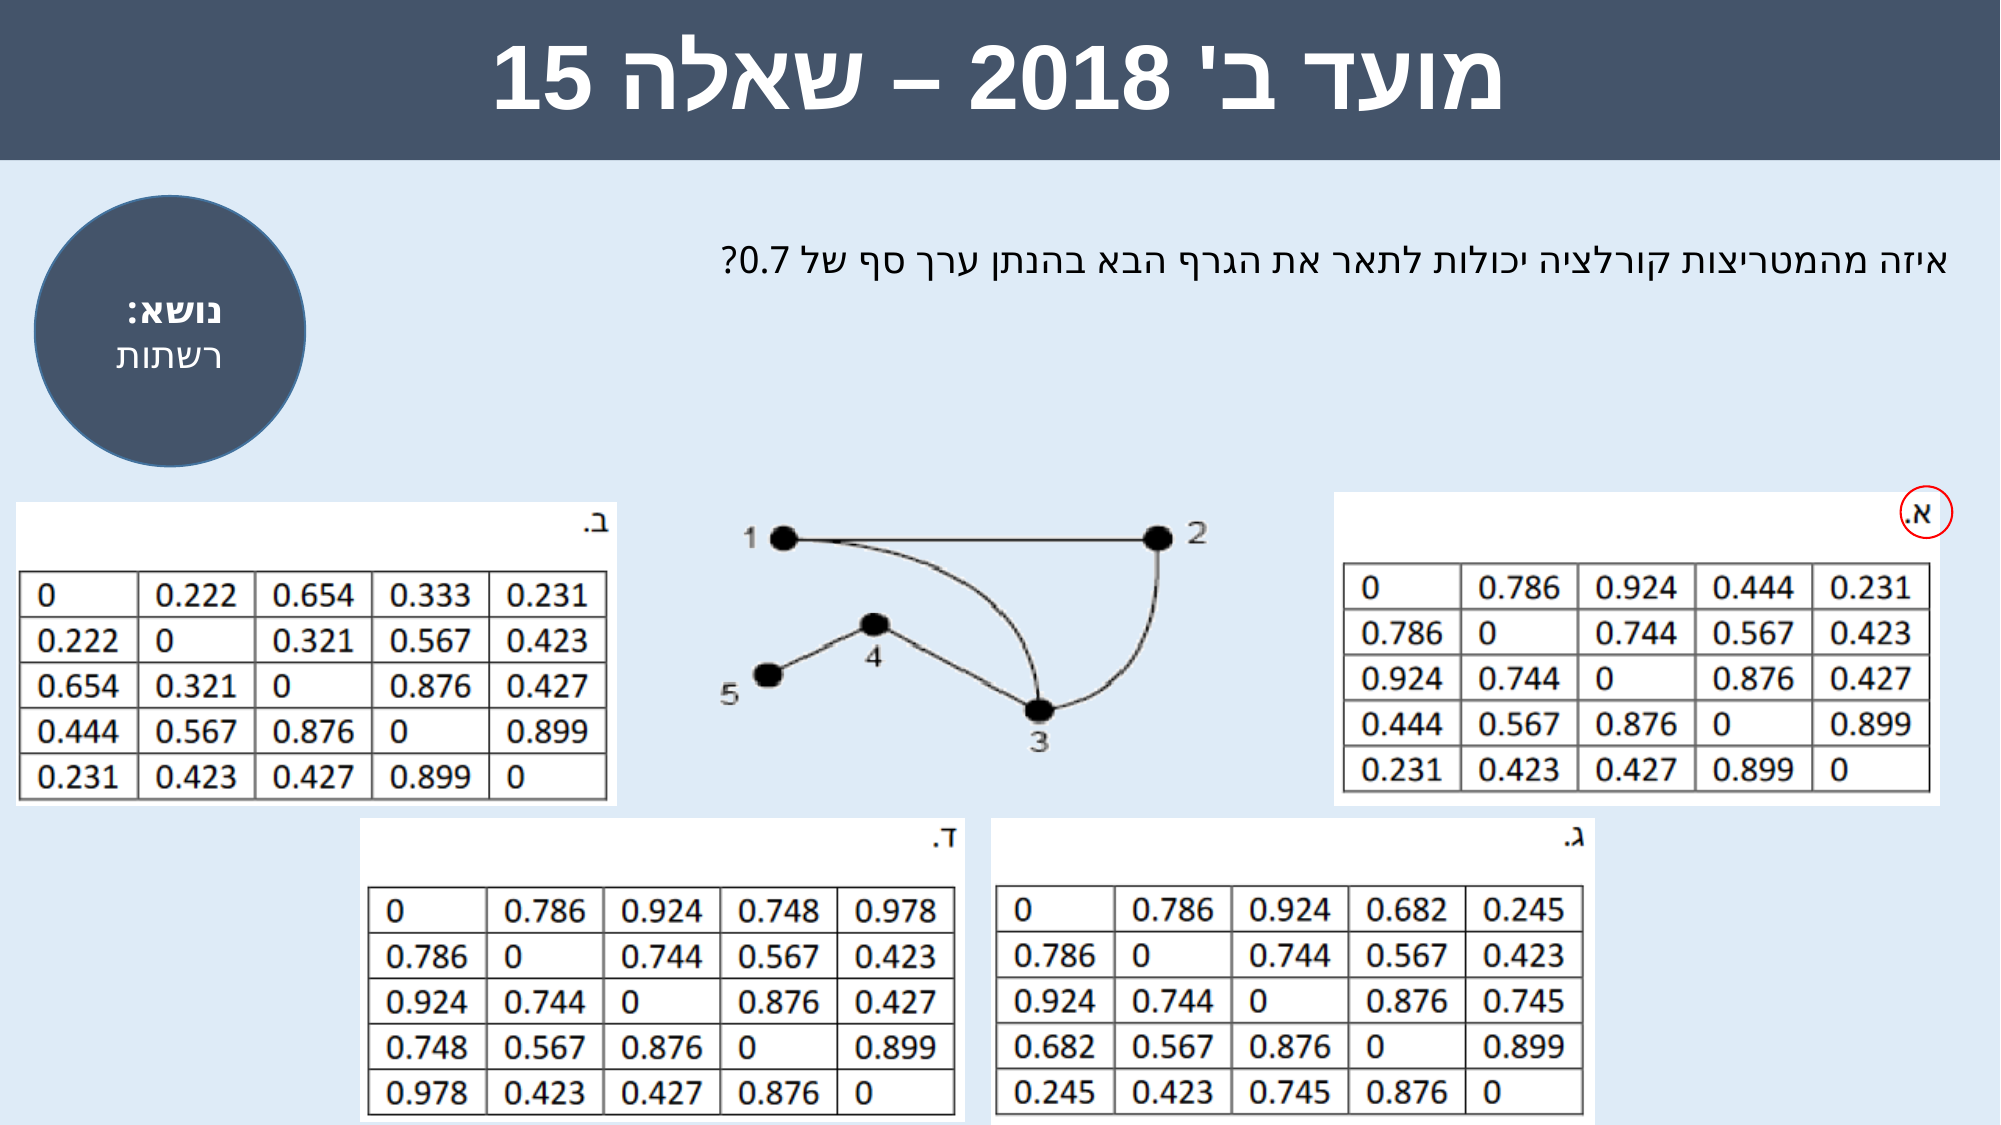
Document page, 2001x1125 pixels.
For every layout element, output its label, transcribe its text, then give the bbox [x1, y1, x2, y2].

text_box [1908, 485, 1954, 536]
picture [360, 818, 965, 1123]
picture [686, 486, 1240, 773]
text_box נושא: רשתות [33, 194, 307, 468]
picture [1334, 492, 1940, 806]
title מועד ב' 2018 – שאלה 15 [0, 0, 2000, 161]
picture [16, 502, 617, 806]
list איזה מהמטריצות קורלציה יכולות לתאר את הגרף הבא בהנתן ערך סף של 0.7? [333, 205, 1966, 1029]
picture [991, 818, 1595, 1125]
